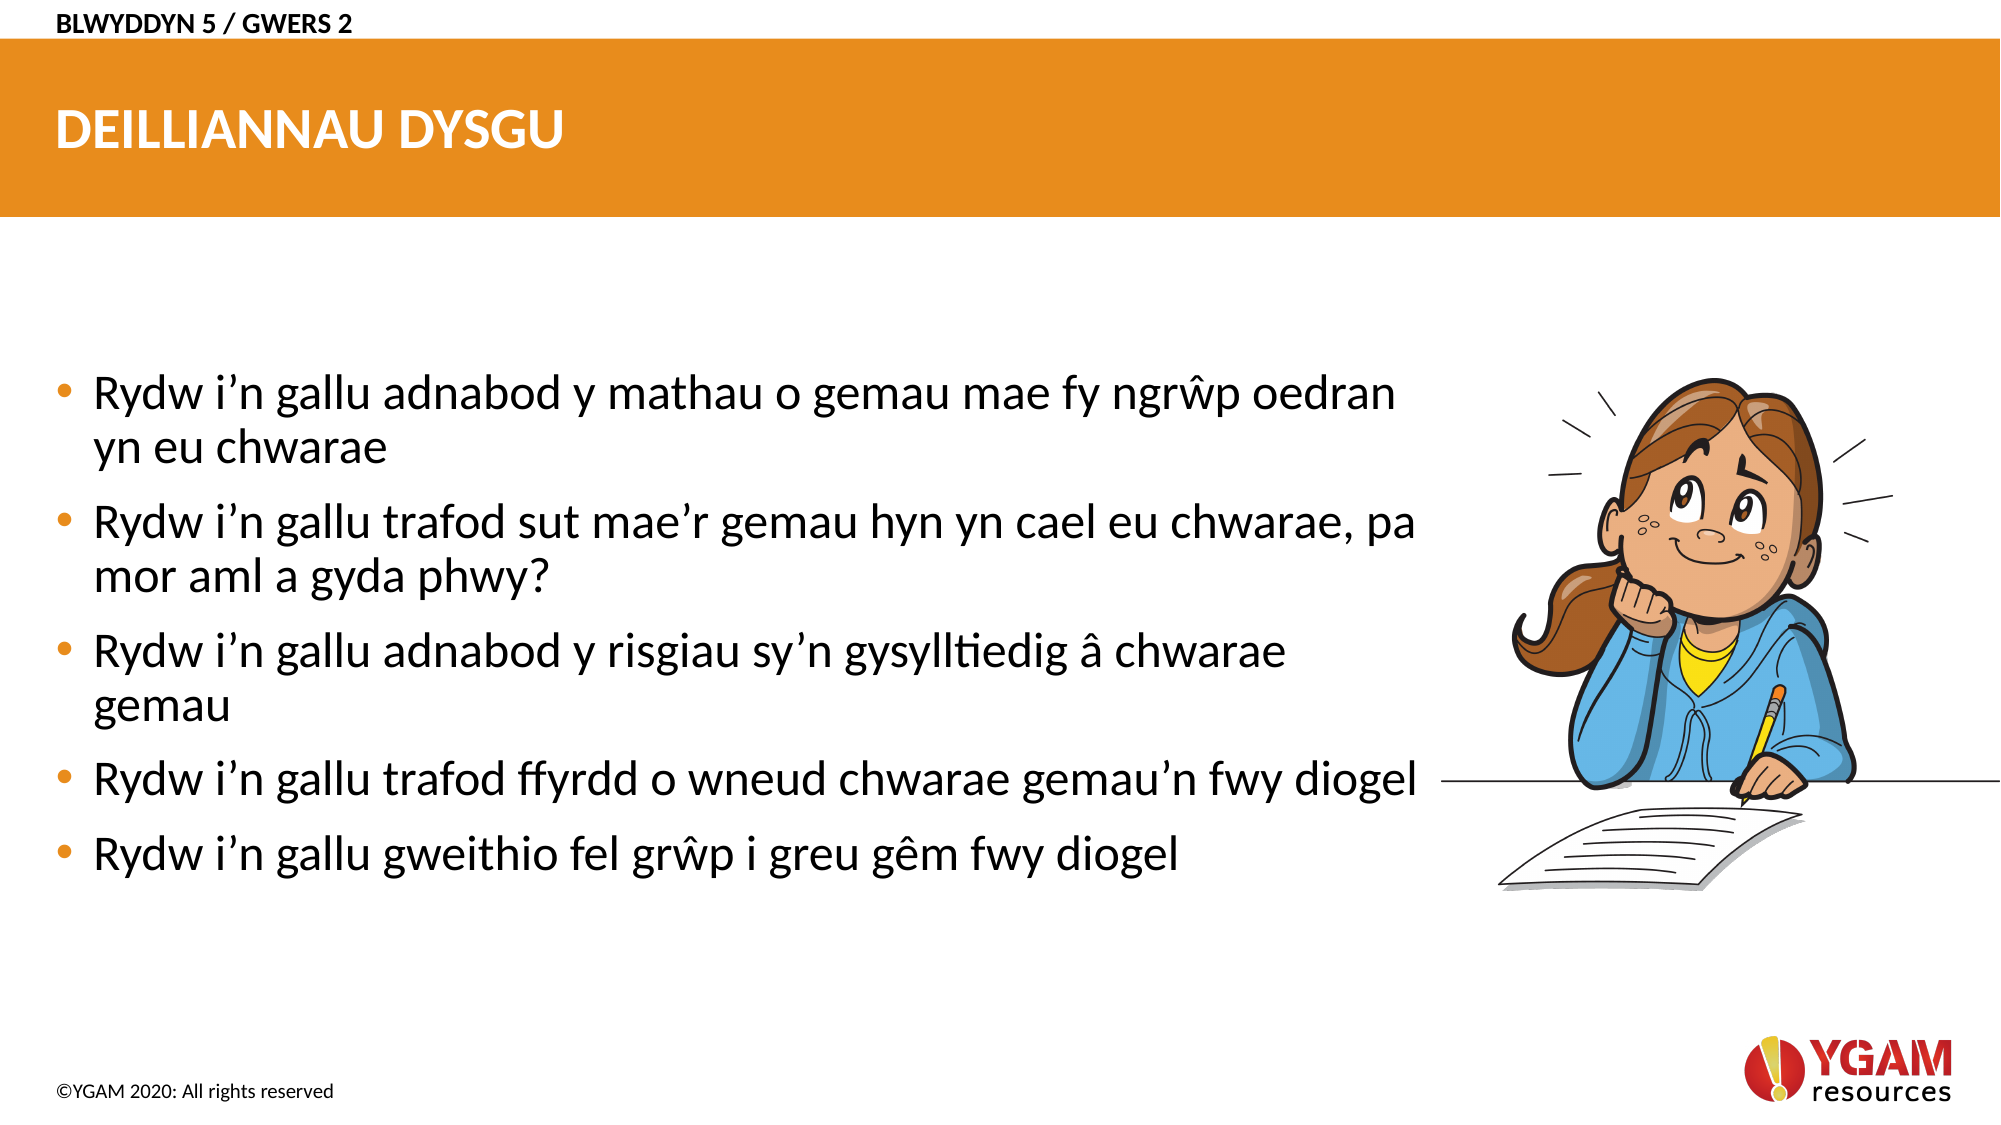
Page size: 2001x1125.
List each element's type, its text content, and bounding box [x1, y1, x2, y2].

list BLWYDDYN 5 / GWERS 2 [40, 0, 920, 57]
picture [1441, 378, 2000, 891]
list Rydw i’n gallu adnabod y mathau o gemau mae fy ngrŵp oedran yn eu chwarae Rydw i’n gallu trafod sut mae’r gemau hyn yn cael eu chwarae, pa mor aml a gyda phwy? Rydw i’n gallu adnabod y risgiau sy’n gysylltiedig â chwarae gemau Rydw i’n gallu trafod ffyrdd o wneud chwarae gemau’n fwy diogel Rydw i’n gallu gweithio fel grŵp i greu gêm fwy diogel [40, 358, 1442, 1014]
title DEILLIANNAU DYSGU [40, 40, 1956, 219]
picture [1739, 1033, 1956, 1108]
